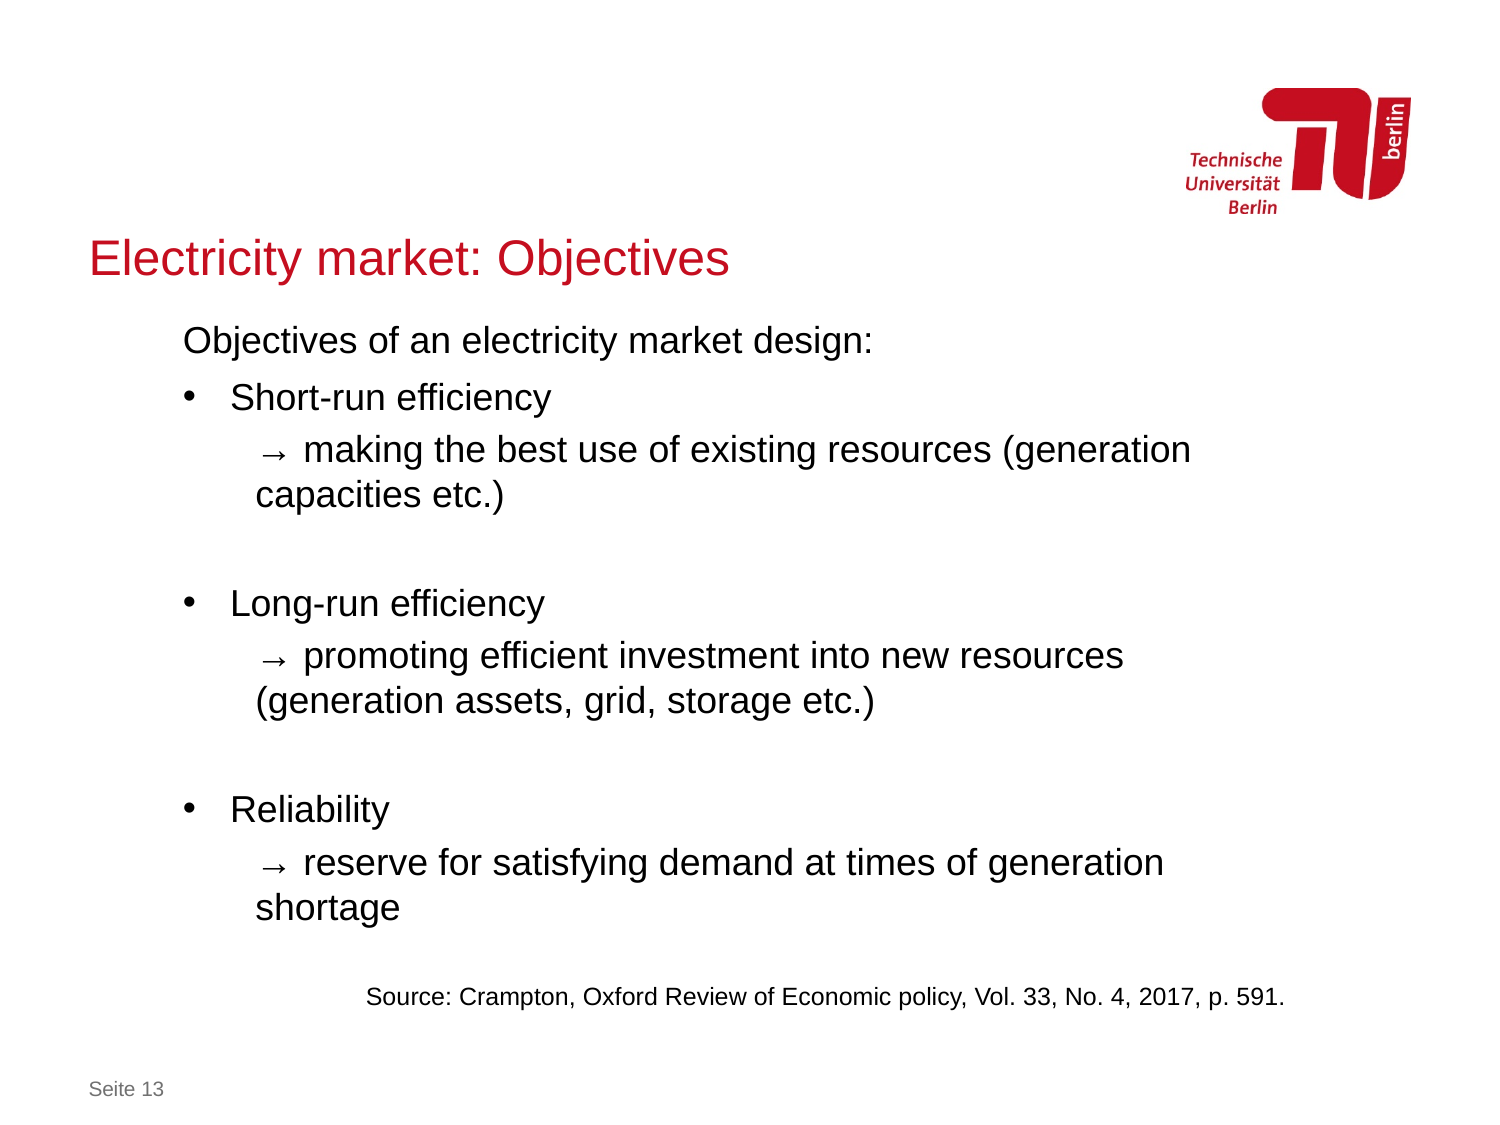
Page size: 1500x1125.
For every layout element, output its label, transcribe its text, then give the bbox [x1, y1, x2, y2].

slide_number Seite 13 [88, 1075, 1176, 1101]
picture [1186, 88, 1411, 214]
text_box Source: Crampton, Oxford Review of Economic policy, Vol. 33, No. 4, 2017, p. 591. [324, 973, 1329, 1019]
list Objectives of an electricity market design: Short-run efficiency → making the best use of existing resources (generation capacities etc.) Long-run efficiency → promoting efficient investment into new resources (generation assets, grid, storage etc.) Reliability → reserve for satisfying demand at times of generation shortage [183, 315, 1294, 983]
title Electricity market: Objectives [88, 226, 1411, 286]
